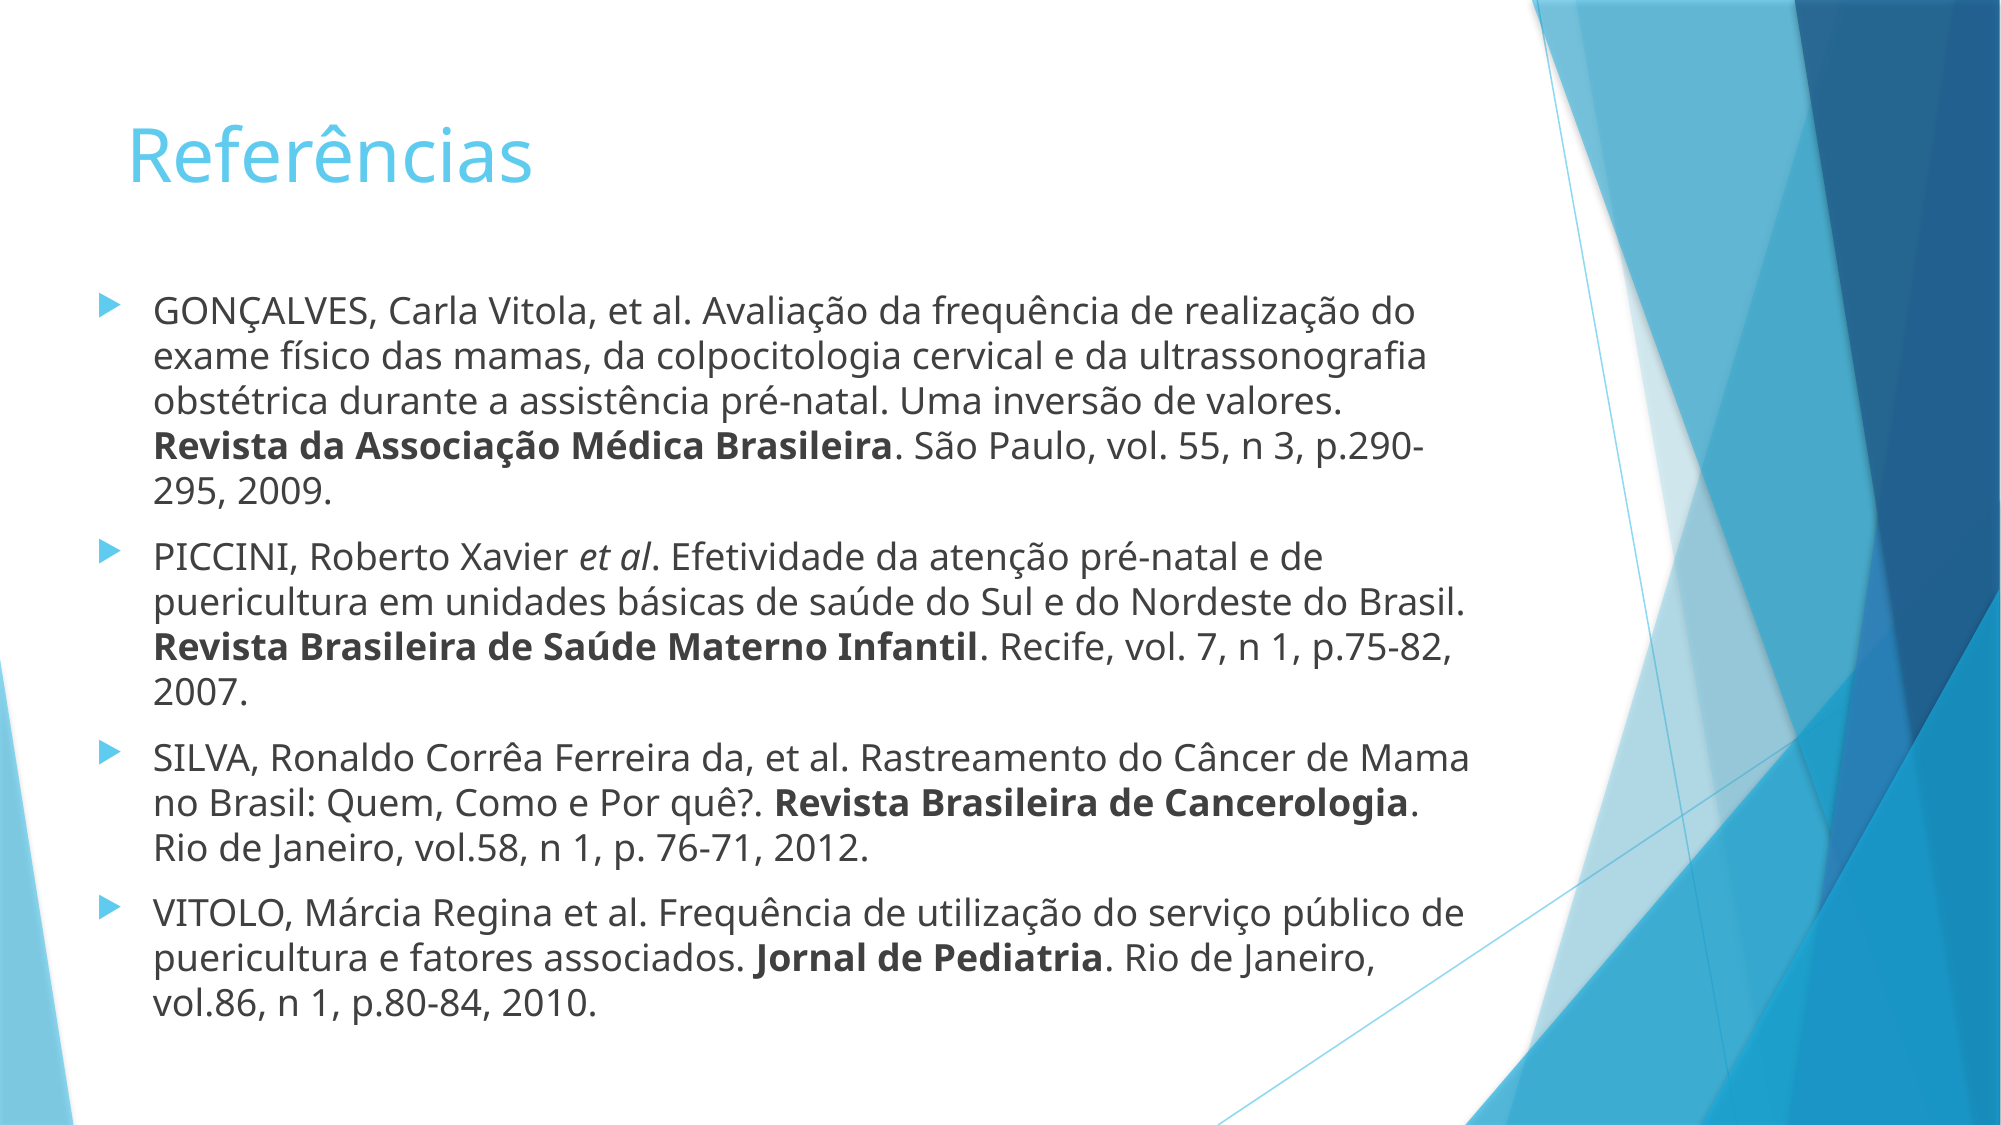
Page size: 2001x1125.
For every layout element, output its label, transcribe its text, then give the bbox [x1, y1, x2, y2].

list GONÇALVES, Carla Vitola, et al. Avaliação da frequência de realização do exame físico das mamas, da colpocitologia cervical e da ultrassonografia obstétrica durante a assistência pré-natal. Uma inversão de valores. Revista da Associação Médica Brasileira. São Paulo, vol. 55, n 3, p.290-295, 2009. PICCINI, Roberto Xavier et al. Efetividade da atenção pré-natal e de puericultura em unidades básicas de saúde do Sul e do Nordeste do Brasil. Revista Brasileira de Saúde Materno Infantil. Recife, vol. 7, n 1, p.75-82, 2007. SILVA, Ronaldo Corrêa Ferreira da, et al. Rastreamento do Câncer de Mama no Brasil: Quem, Como e Por quê?. Revista Brasileira de Cancerologia. Rio de Janeiro, vol.58, n 1, p. 76-71, 2012. VITOLO, Márcia Regina et al. Frequência de utilização do serviço público de puericultura e fatores associados. Jornal de Pediatria. Rio de Janeiro, vol.86, n 1, p.80-84, 2010. [81, 279, 1492, 996]
title Referências [111, 99, 1522, 317]
